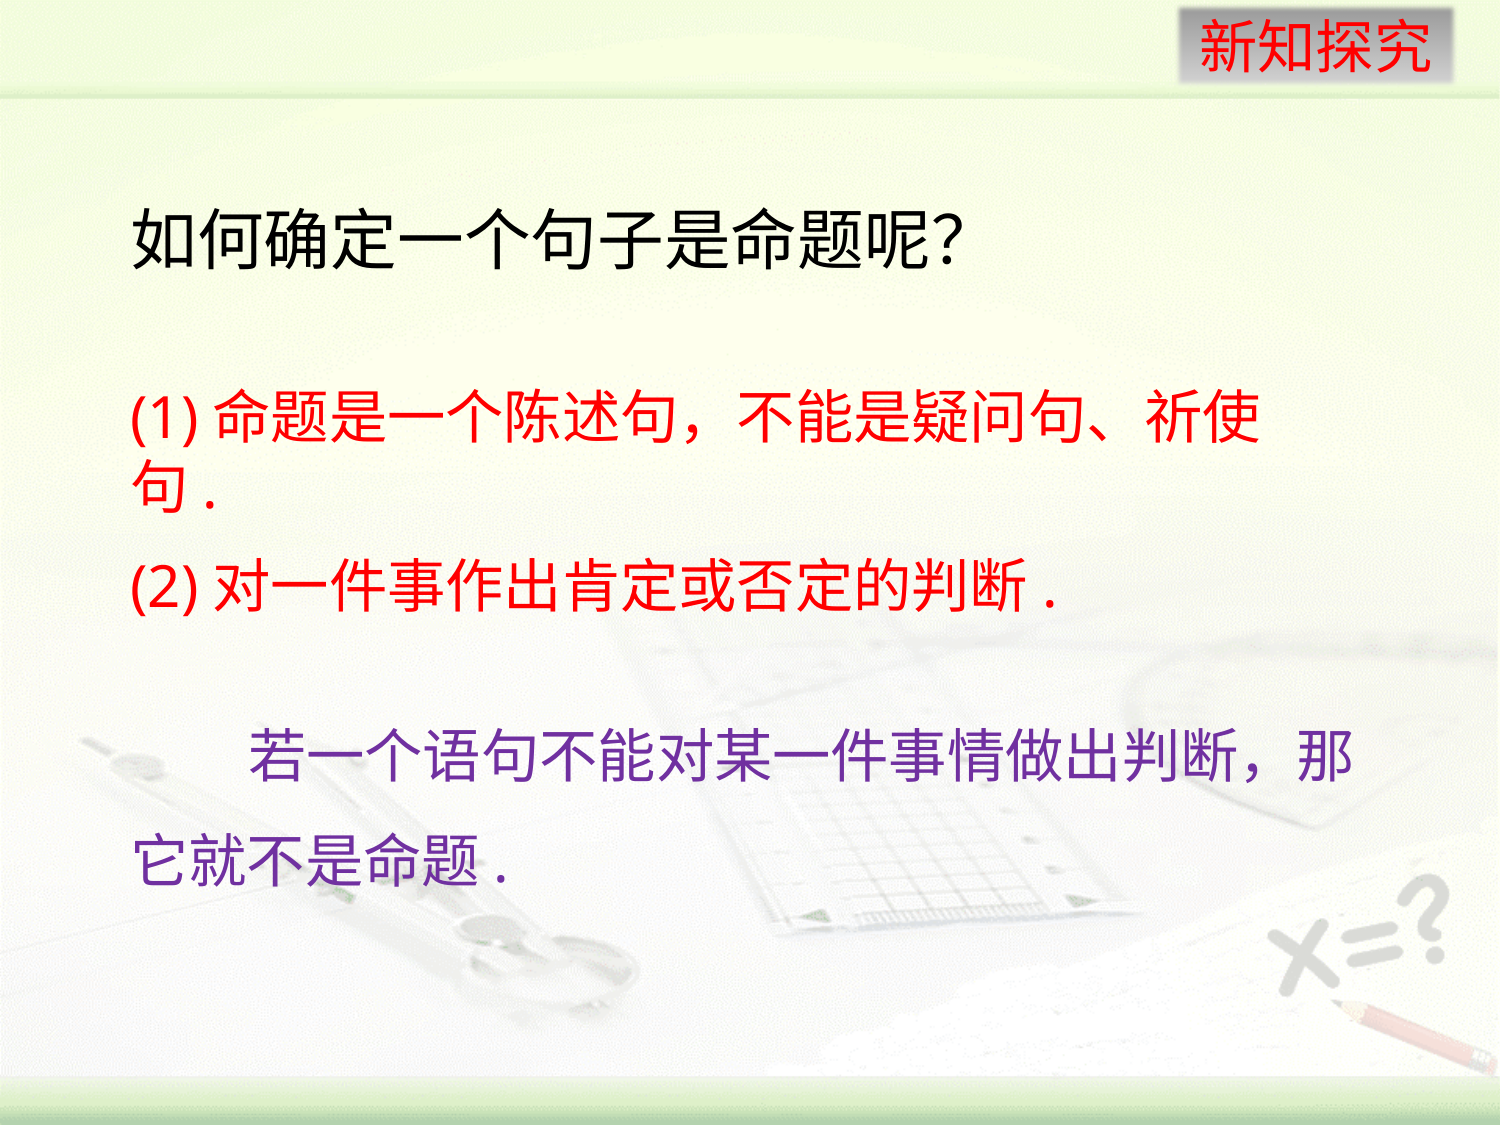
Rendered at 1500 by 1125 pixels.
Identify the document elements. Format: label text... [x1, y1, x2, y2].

picture [0, 0, 1500, 1125]
text_box (1)命题是一个陈述句，不能是疑问句、祈使句. (2)对一件事作出肯定或否定的判断. [115, 372, 1357, 627]
text_box 如何确定一个句子是命题呢？ [115, 190, 1179, 286]
text_box 若一个语句不能对某一件事情做出判断，那它就不是命题. [115, 676, 1386, 934]
